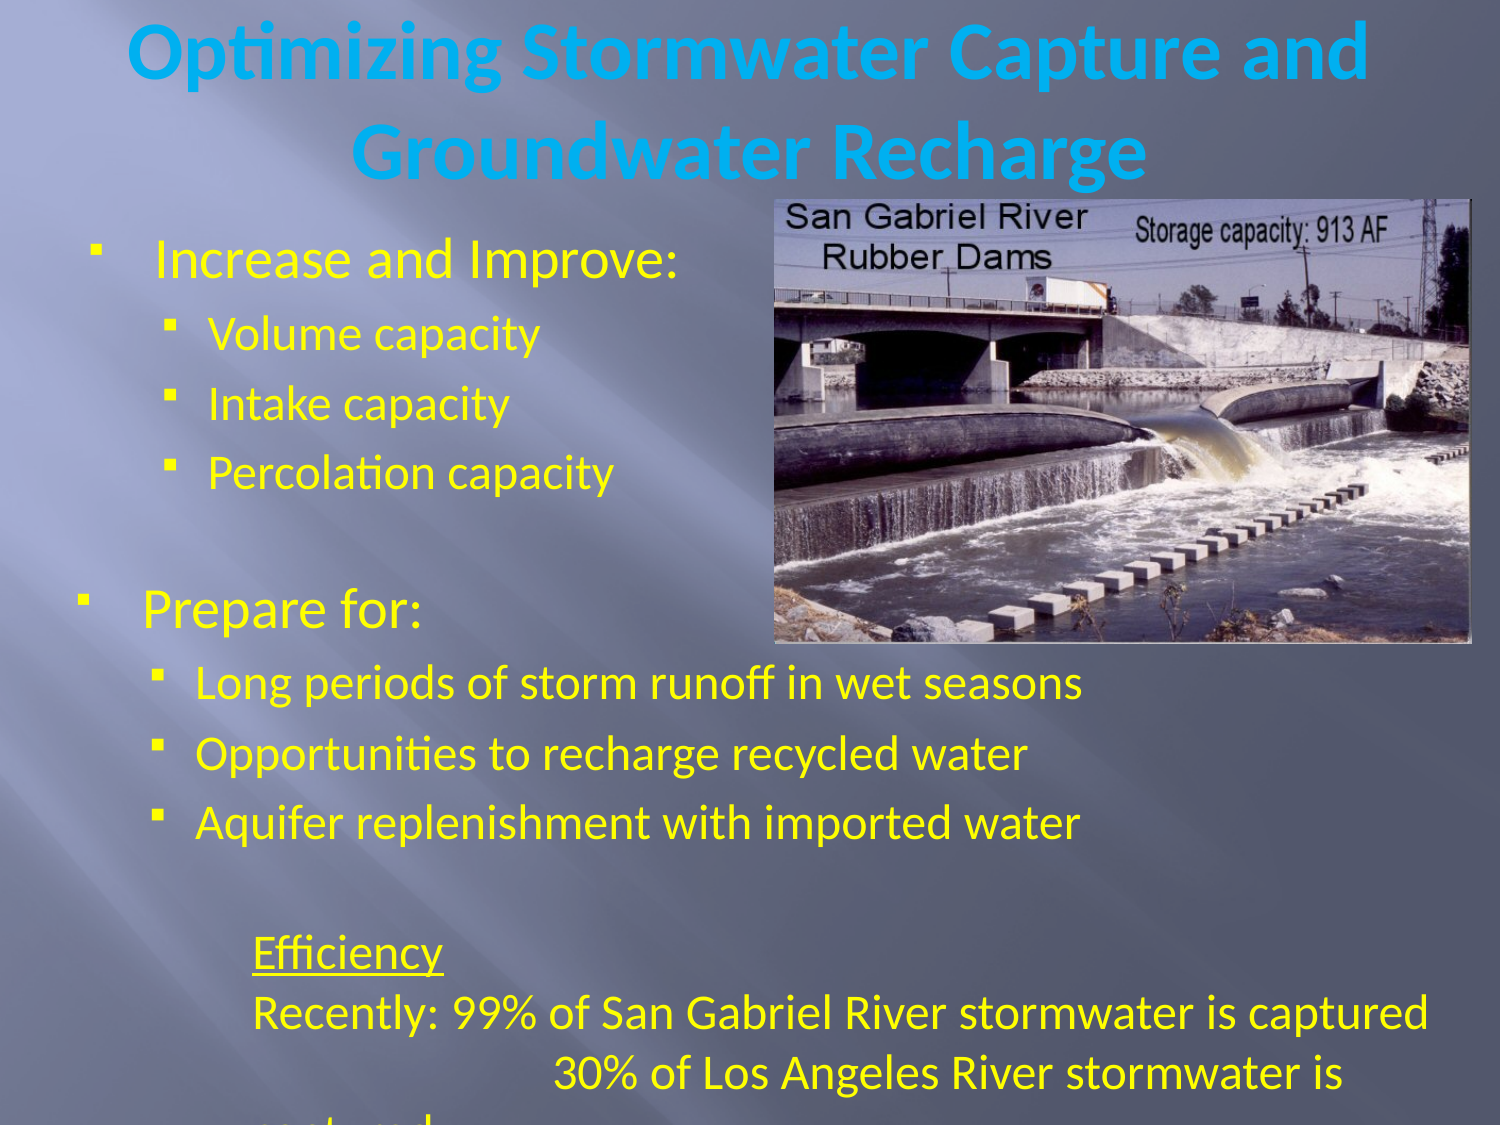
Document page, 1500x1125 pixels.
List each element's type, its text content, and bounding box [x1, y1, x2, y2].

text_box Prepare for: Long periods of storm runoff in wet seasons Opportunities to recharge recycled water Aquifer replenishment with imported water [37, 562, 1438, 850]
title Optimizing Stormwater Capture and Groundwater Recharge [37, 24, 1463, 168]
picture [774, 199, 1472, 644]
text_box Efficiency Recently: 99% of San Gabriel River stormwater is captured 30% of Los Angeles River stormwater is captured [162, 912, 1500, 1125]
list Increase and Improve: Volume capacity Intake capacity Percolation capacity [49, 212, 713, 562]
